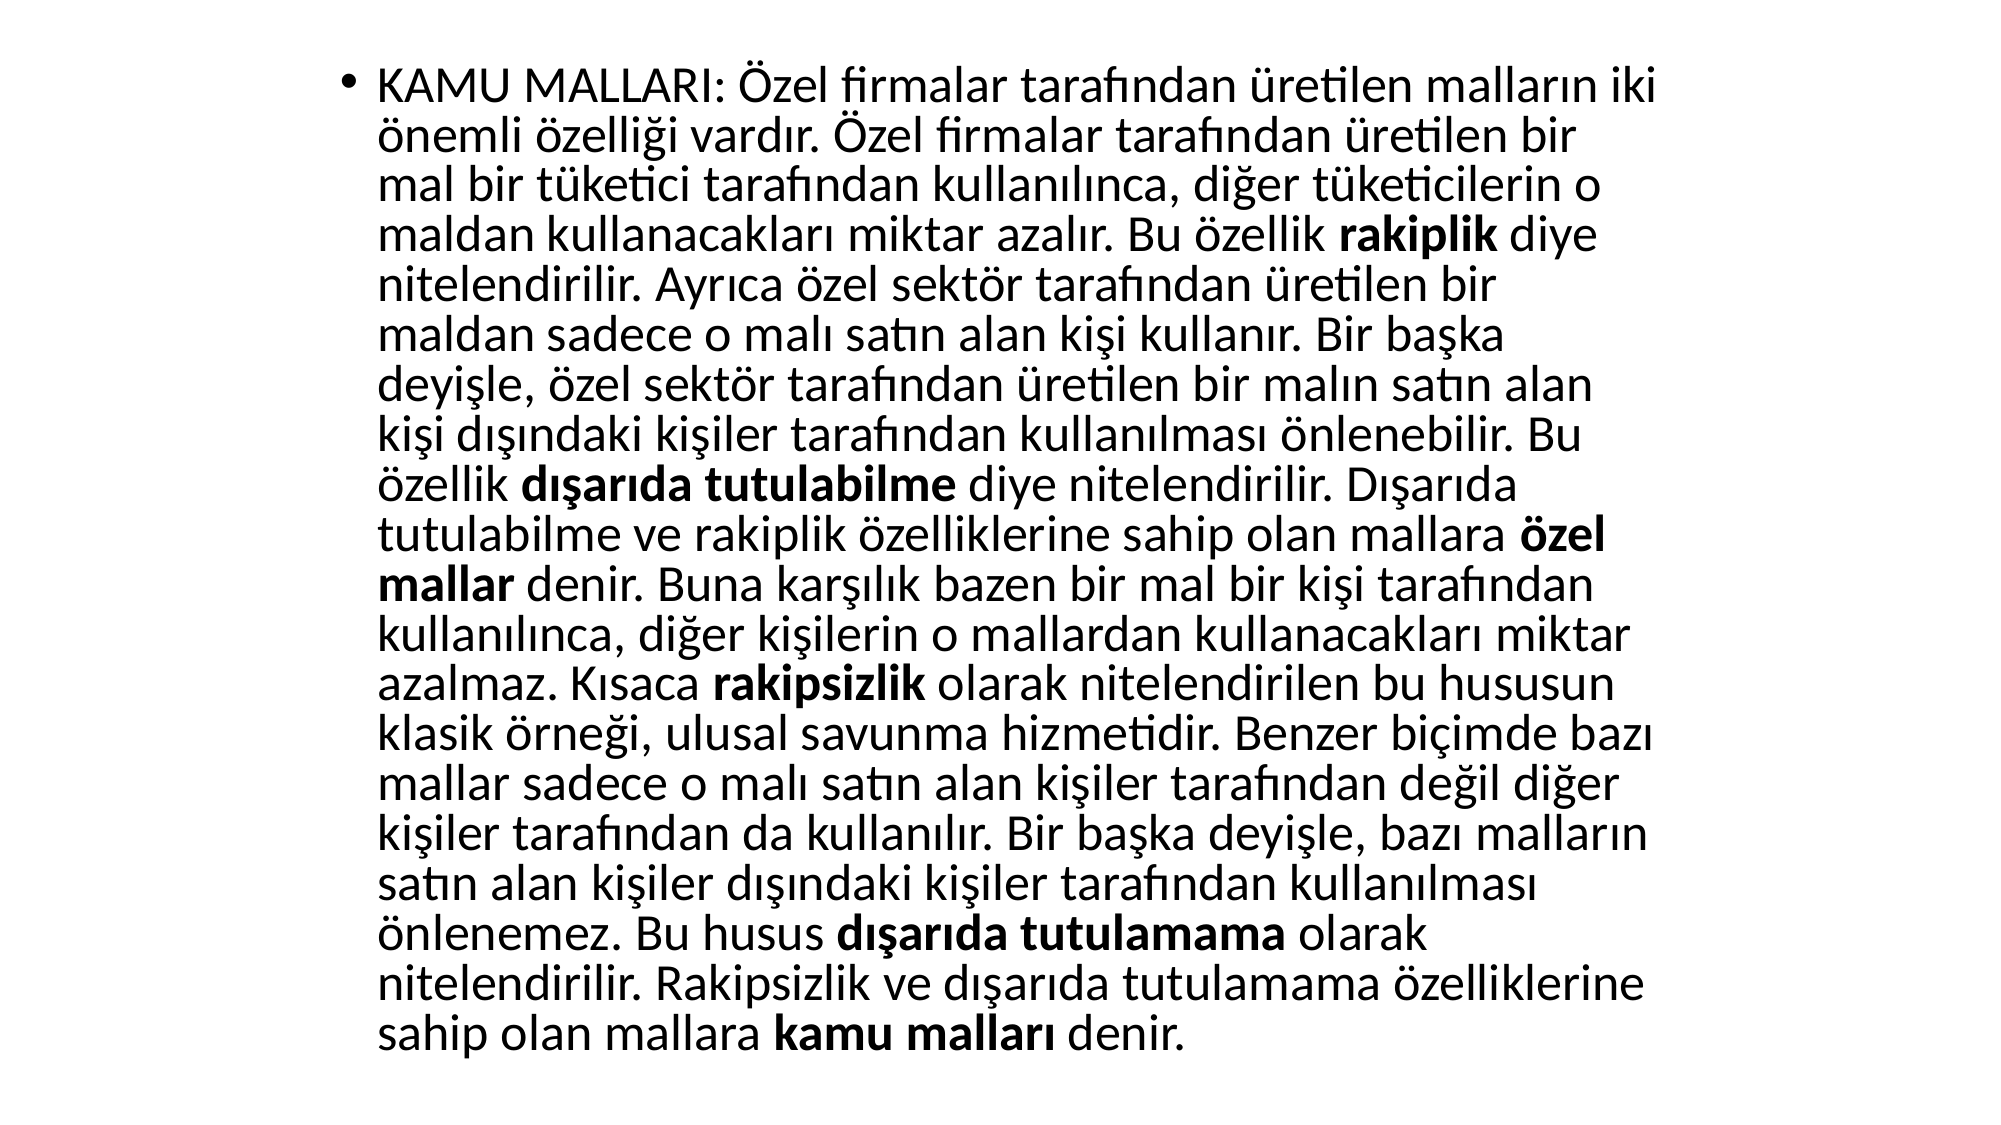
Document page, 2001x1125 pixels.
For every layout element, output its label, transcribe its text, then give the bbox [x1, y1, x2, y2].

list KAMU MALLARI: Özel firmalar tarafından üretilen malların iki önemli özelliği vardır. Özel firmalar tarafından üretilen bir mal bir tüketici tarafından kullanılınca, diğer tüketicilerin o maldan kullanacakları miktar azalır. Bu özellik rakiplik diye nitelendirilir. Ayrıca özel sektör tarafından üretilen bir maldan sadece o malı satın alan kişi kullanır. Bir başka deyişle, özel sektör tarafından üretilen bir malın satın alan kişi dışındaki kişiler tarafından kullanılması önlenebilir. Bu özellik dışarıda tutulabilme diye nitelendirilir. Dışarıda tutulabilme ve rakiplik özelliklerine sahip olan mallara özel mallar denir. Buna karşılık bazen bir mal bir kişi tarafından kullanılınca, diğer kişilerin o mallardan kullanacakları miktar azalmaz. Kısaca rakipsizlik olarak nitelendirilen bu hususun klasik örneği, ulusal savunma hizmetidir. Benzer biçimde bazı mallar sadece o malı satın alan kişiler tarafından değil diğer kişiler tarafından da kullanılır. Bir başka deyişle, bazı malların satın alan kişiler dışındaki kişiler tarafından kullanılması önlenemez. Bu husus dışarıda tutulamama olarak nitelendirilir. Rakipsizlik ve dışarıda tutulamama özelliklerine sahip olan mallara kamu malları denir. [324, 54, 1675, 1094]
